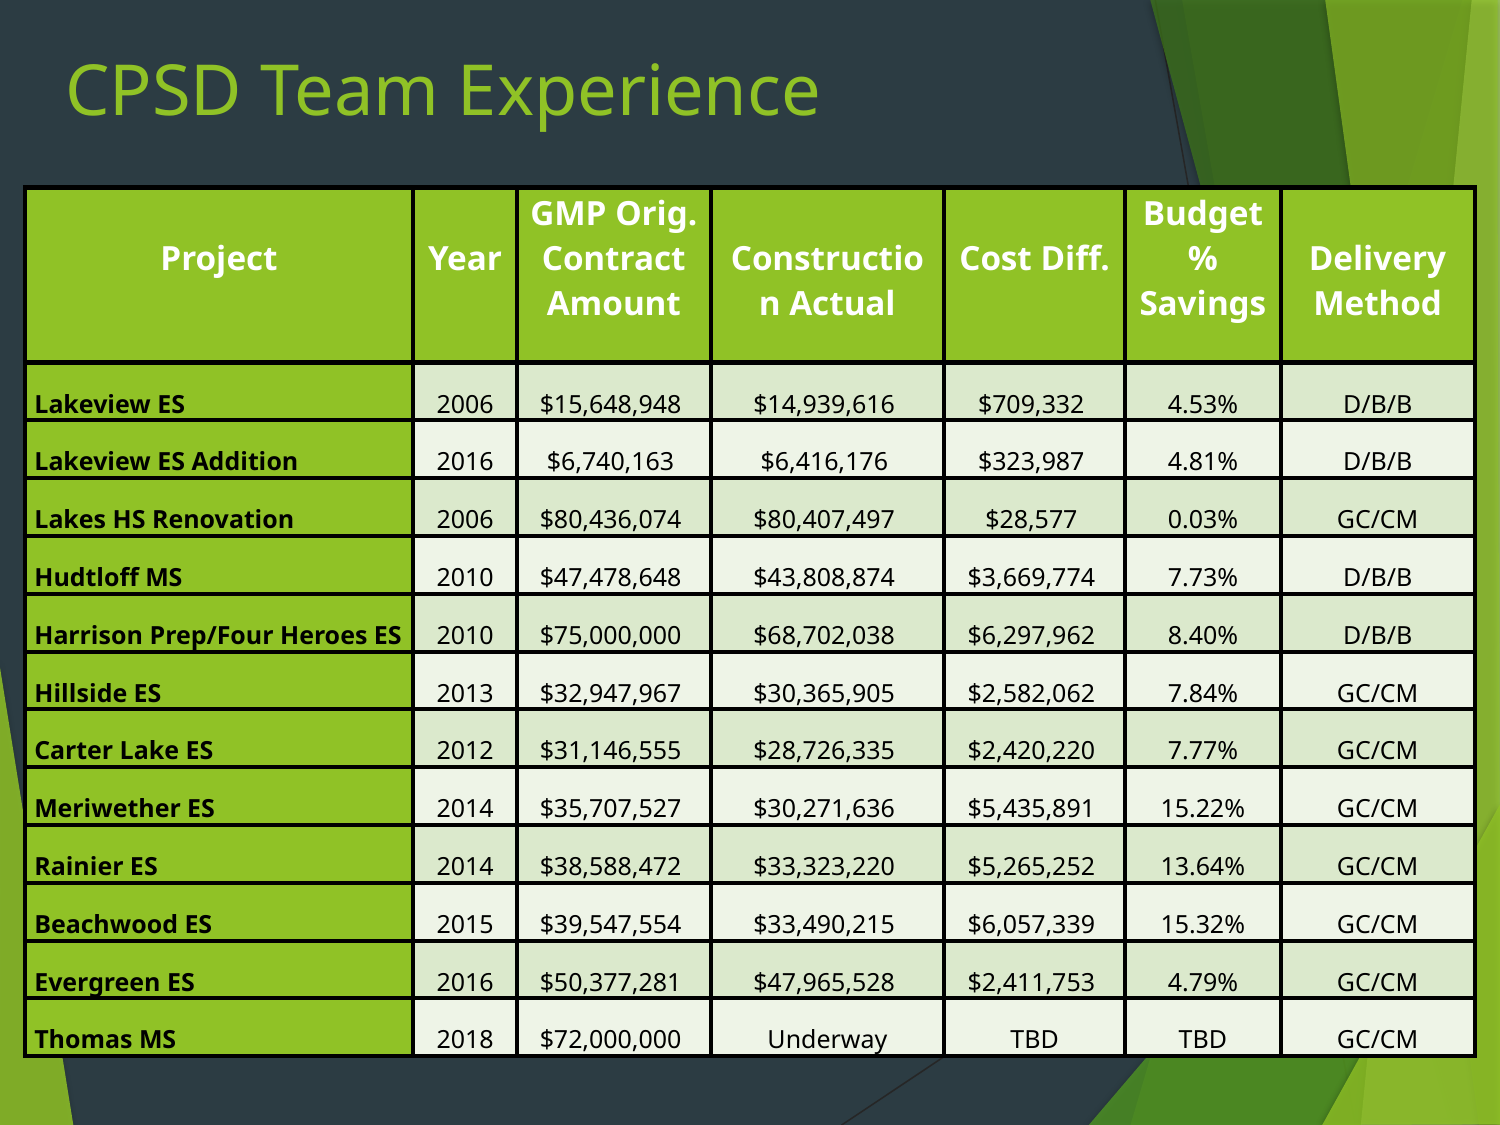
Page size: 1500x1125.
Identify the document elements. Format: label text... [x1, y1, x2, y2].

table_cell D/B/B [1283, 365, 1473, 418]
table_cell Lakes HS Renovation [27, 480, 411, 534]
table_cell GC/CM [1283, 1000, 1473, 1054]
table_cell GC/CM [1283, 654, 1473, 707]
table_cell 4.81% [1127, 422, 1279, 476]
title CPSD Team Experience [50, 37, 1092, 138]
table_header Budget % Savings [1127, 190, 1279, 360]
table_cell 2016 [415, 943, 515, 996]
table_cell Harrison Prep/Four Heroes ES [27, 596, 411, 650]
table_cell D/B/B [1283, 596, 1473, 650]
table_cell $68,702,038 [713, 596, 942, 650]
table_cell GC/CM [1283, 943, 1473, 996]
table_cell $31,146,555 [519, 711, 709, 765]
table_cell $80,407,497 [713, 480, 942, 534]
table_cell D/B/B [1283, 422, 1473, 476]
table_cell 15.22% [1127, 769, 1279, 823]
table_cell 0.03% [1127, 480, 1279, 534]
table_cell Carter Lake ES [27, 711, 411, 765]
table_cell 13.64% [1127, 827, 1279, 881]
table_cell $80,436,074 [519, 480, 709, 534]
table_cell $30,271,636 [713, 769, 942, 823]
table_cell $6,416,176 [713, 422, 942, 476]
table_cell 7.77% [1127, 711, 1279, 765]
table_cell $47,478,648 [519, 538, 709, 592]
table_cell $72,000,000 [519, 1000, 709, 1054]
table_header Cost Diff. [946, 190, 1123, 360]
table_header Construction Actual [713, 190, 942, 360]
table_cell 2016 [415, 422, 515, 476]
table_cell GC/CM [1283, 885, 1473, 939]
table_cell TBD [946, 1000, 1123, 1054]
table_cell $33,490,215 [713, 885, 942, 939]
table_cell $33,323,220 [713, 827, 942, 881]
table_cell $2,582,062 [946, 654, 1123, 707]
table_cell $5,435,891 [946, 769, 1123, 823]
table_cell Lakeview ES [27, 365, 411, 418]
table_cell GC/CM [1283, 827, 1473, 881]
table_cell $6,057,339 [946, 885, 1123, 939]
table_cell 7.84% [1127, 654, 1279, 707]
table_cell $15,648,948 [519, 365, 709, 418]
table_cell 7.73% [1127, 538, 1279, 592]
table_cell $32,947,967 [519, 654, 709, 707]
table_cell Thomas MS [27, 1000, 411, 1054]
table_cell Underway [713, 1000, 942, 1054]
table_cell 2012 [415, 711, 515, 765]
table_cell $38,588,472 [519, 827, 709, 881]
table_cell $50,377,281 [519, 943, 709, 996]
table_cell 2010 [415, 596, 515, 650]
table_cell TBD [1127, 1000, 1279, 1054]
table_cell Rainier ES [27, 827, 411, 881]
table_cell $14,939,616 [713, 365, 942, 418]
table_cell GC/CM [1283, 711, 1473, 765]
table_cell GC/CM [1283, 769, 1473, 823]
table_cell Beachwood ES [27, 885, 411, 939]
table_cell 2013 [415, 654, 515, 707]
table_cell $3,669,774 [946, 538, 1123, 592]
table_cell $323,987 [946, 422, 1123, 476]
table_cell 15.32% [1127, 885, 1279, 939]
table_cell $2,411,753 [946, 943, 1123, 996]
table_cell 2014 [415, 827, 515, 881]
table_cell 8.40% [1127, 596, 1279, 650]
table_cell D/B/B [1283, 538, 1473, 592]
table_cell $43,808,874 [713, 538, 942, 592]
table_cell $6,297,962 [946, 596, 1123, 650]
table_cell Hillside ES [27, 654, 411, 707]
table_cell 2006 [415, 480, 515, 534]
table_cell 2014 [415, 769, 515, 823]
table_cell $28,726,335 [713, 711, 942, 765]
table_cell GC/CM [1283, 480, 1473, 534]
table_cell Lakeview ES Addition [27, 422, 411, 476]
table_cell 2015 [415, 885, 515, 939]
table_cell 4.79% [1127, 943, 1279, 996]
table_cell $75,000,000 [519, 596, 709, 650]
table_cell 4.53% [1127, 365, 1279, 418]
table_cell $5,265,252 [946, 827, 1123, 881]
table_header Delivery Method [1283, 190, 1473, 360]
table_cell Hudtloff MS [27, 538, 411, 592]
table_cell $47,965,528 [713, 943, 942, 996]
table_cell $39,547,554 [519, 885, 709, 939]
table_cell 2010 [415, 538, 515, 592]
table_cell Meriwether ES [27, 769, 411, 823]
table_header GMP Orig. Contract Amount [519, 190, 709, 360]
table_cell Evergreen ES [27, 943, 411, 996]
table_cell $2,420,220 [946, 711, 1123, 765]
table_cell 2018 [415, 1000, 515, 1054]
table_cell $709,332 [946, 365, 1123, 418]
table_header Project [27, 190, 411, 360]
table_cell $30,365,905 [713, 654, 942, 707]
table_cell $35,707,527 [519, 769, 709, 823]
table_cell $28,577 [946, 480, 1123, 534]
table_header Year [415, 190, 515, 360]
table_cell 2006 [415, 365, 515, 418]
table_cell $6,740,163 [519, 422, 709, 476]
